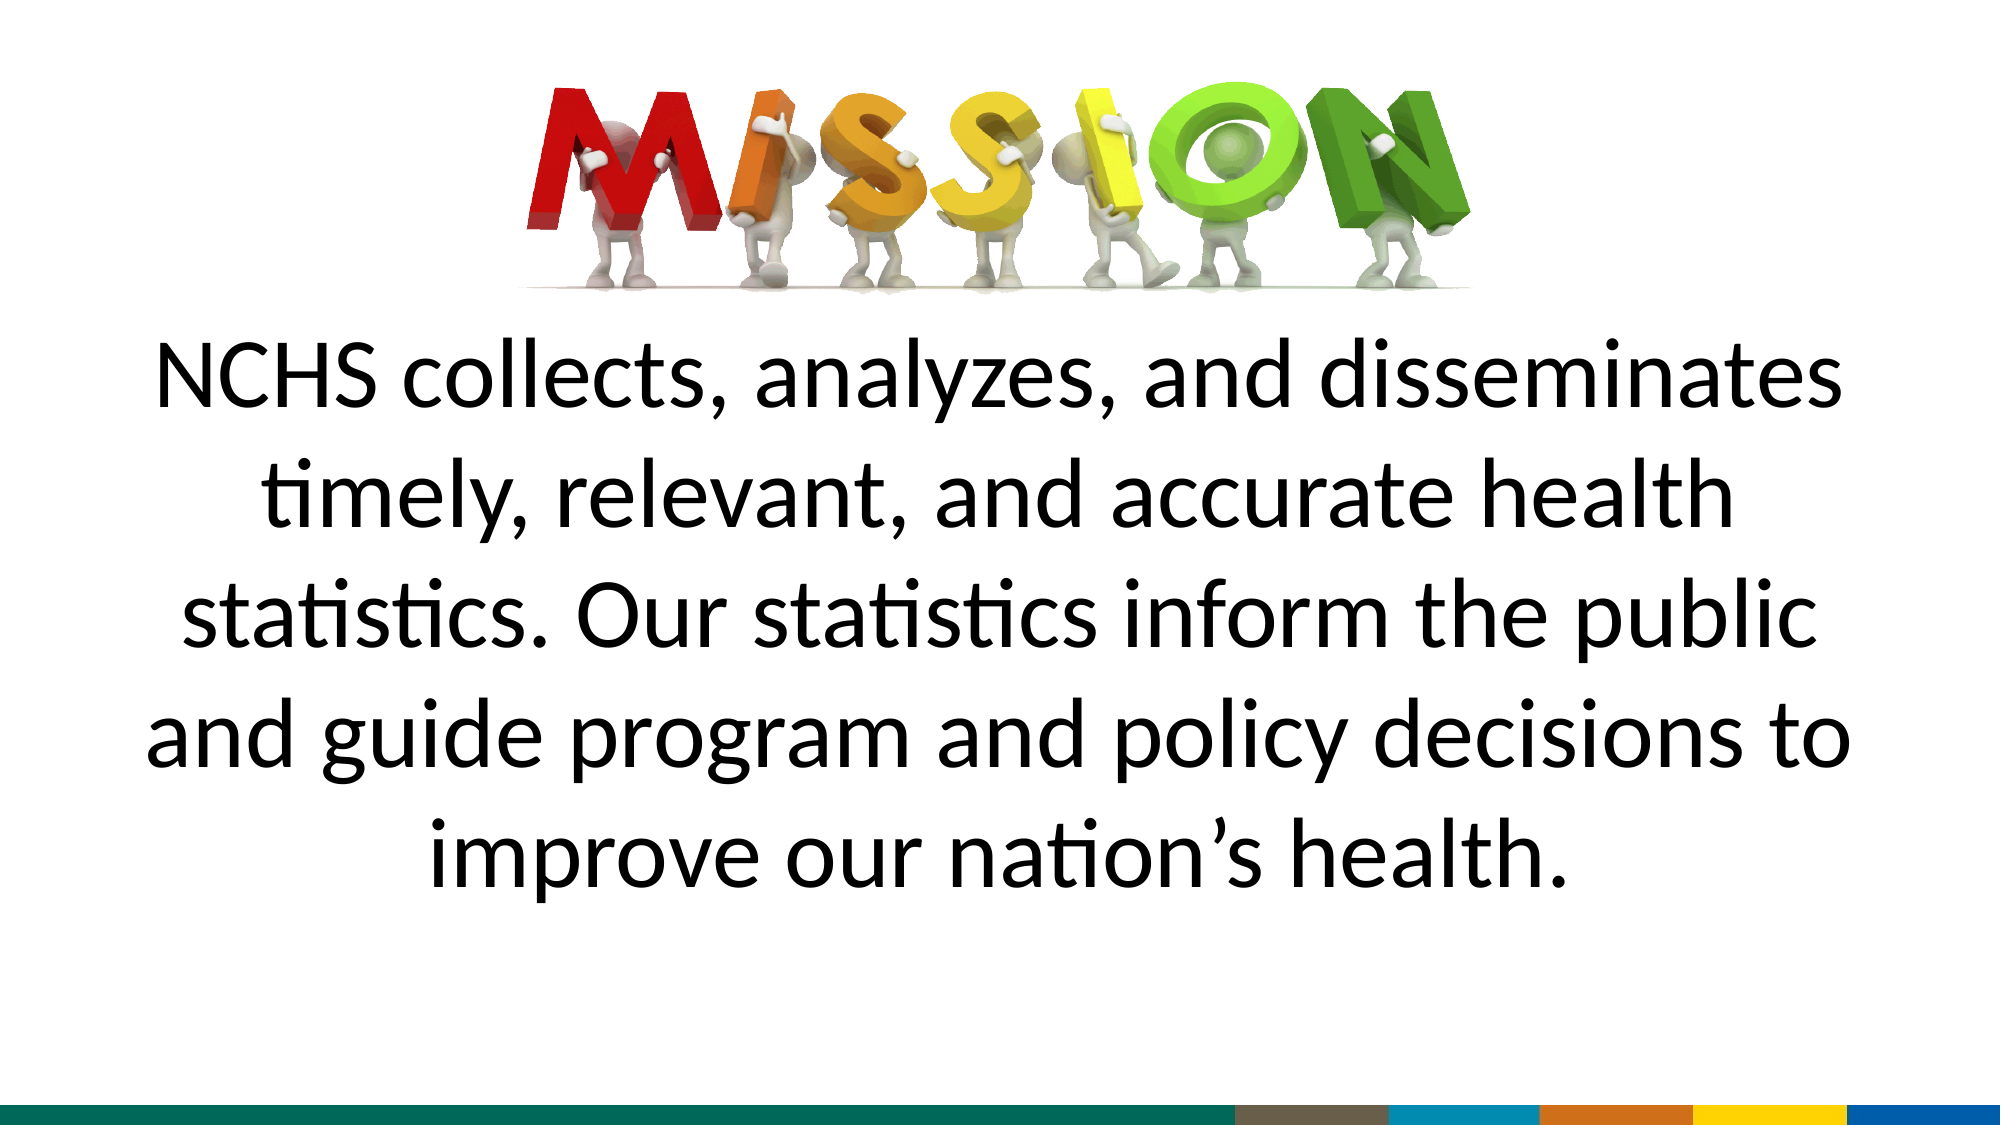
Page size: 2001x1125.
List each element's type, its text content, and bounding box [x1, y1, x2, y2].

picture [0, 1105, 1389, 1125]
picture [1538, 1105, 2000, 1125]
picture [456, 39, 1544, 339]
title NCHS collects, analyzes, and disseminates timely, relevant, and accurate health statistics. Our statistics inform the public and guide program and policy decisions to improve our nation’s health. [99, 299, 1900, 985]
